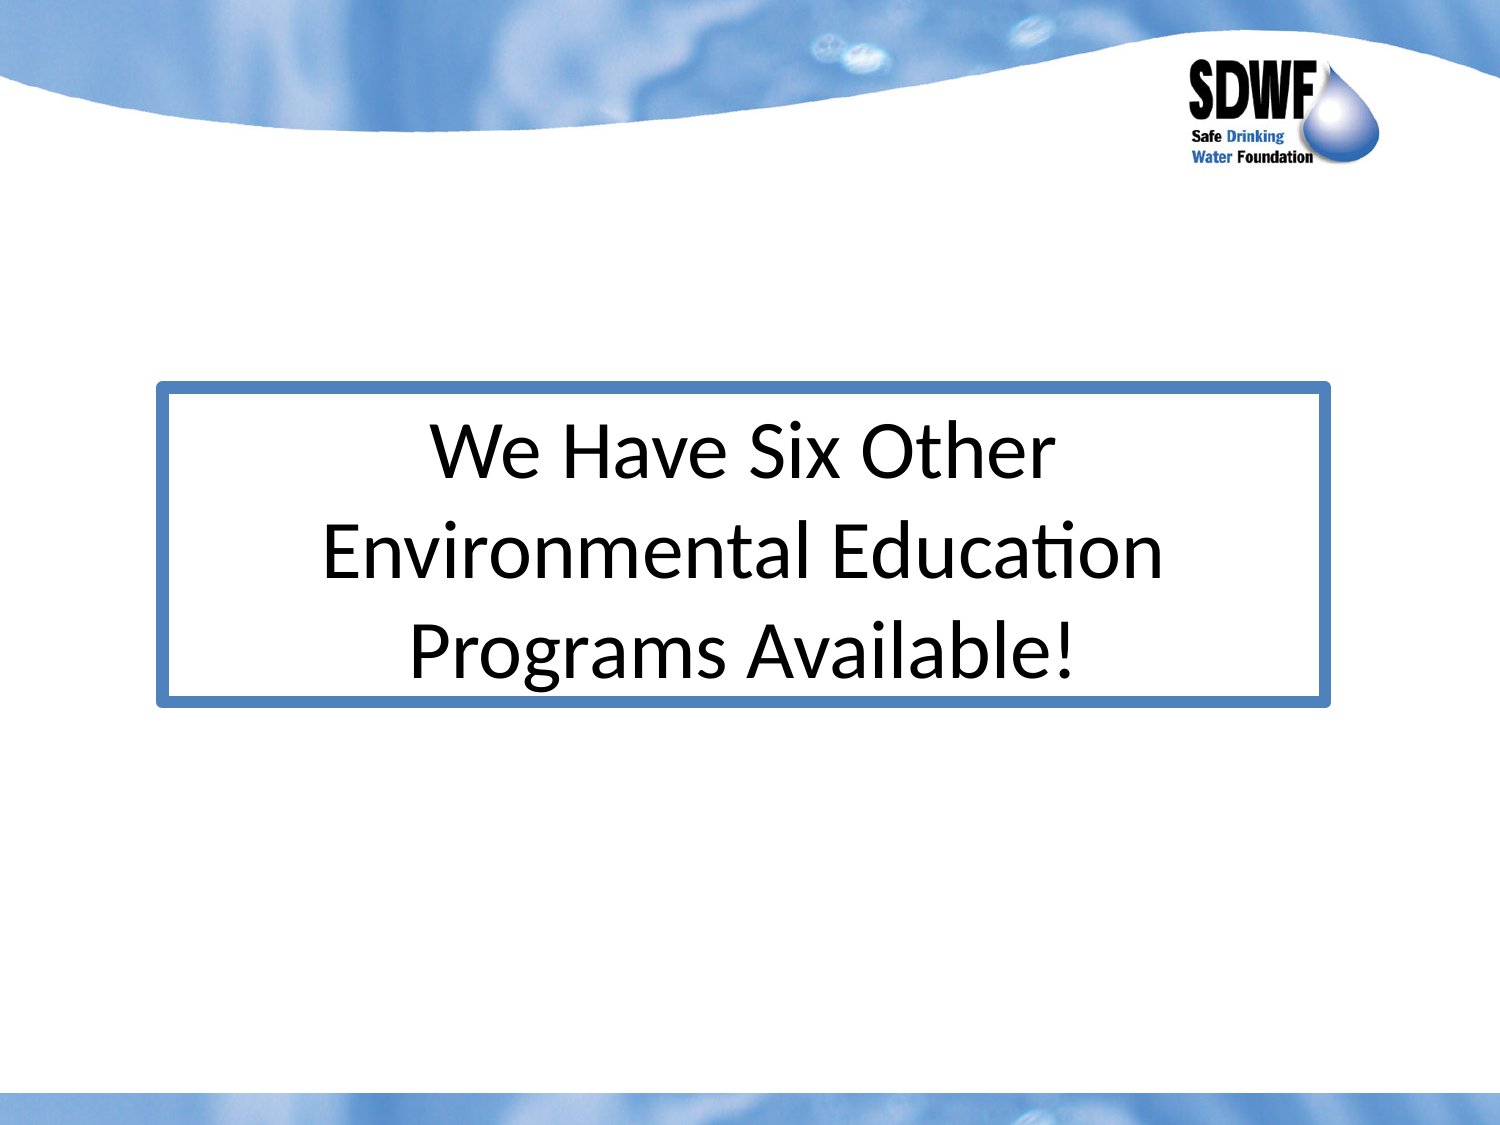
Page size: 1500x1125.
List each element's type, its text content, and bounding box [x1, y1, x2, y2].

picture [0, 0, 1500, 174]
picture [0, 1093, 1500, 1125]
title [99, 183, 1375, 825]
text_box We Have Six Other Environmental Education Programs Available! [160, 385, 1327, 704]
